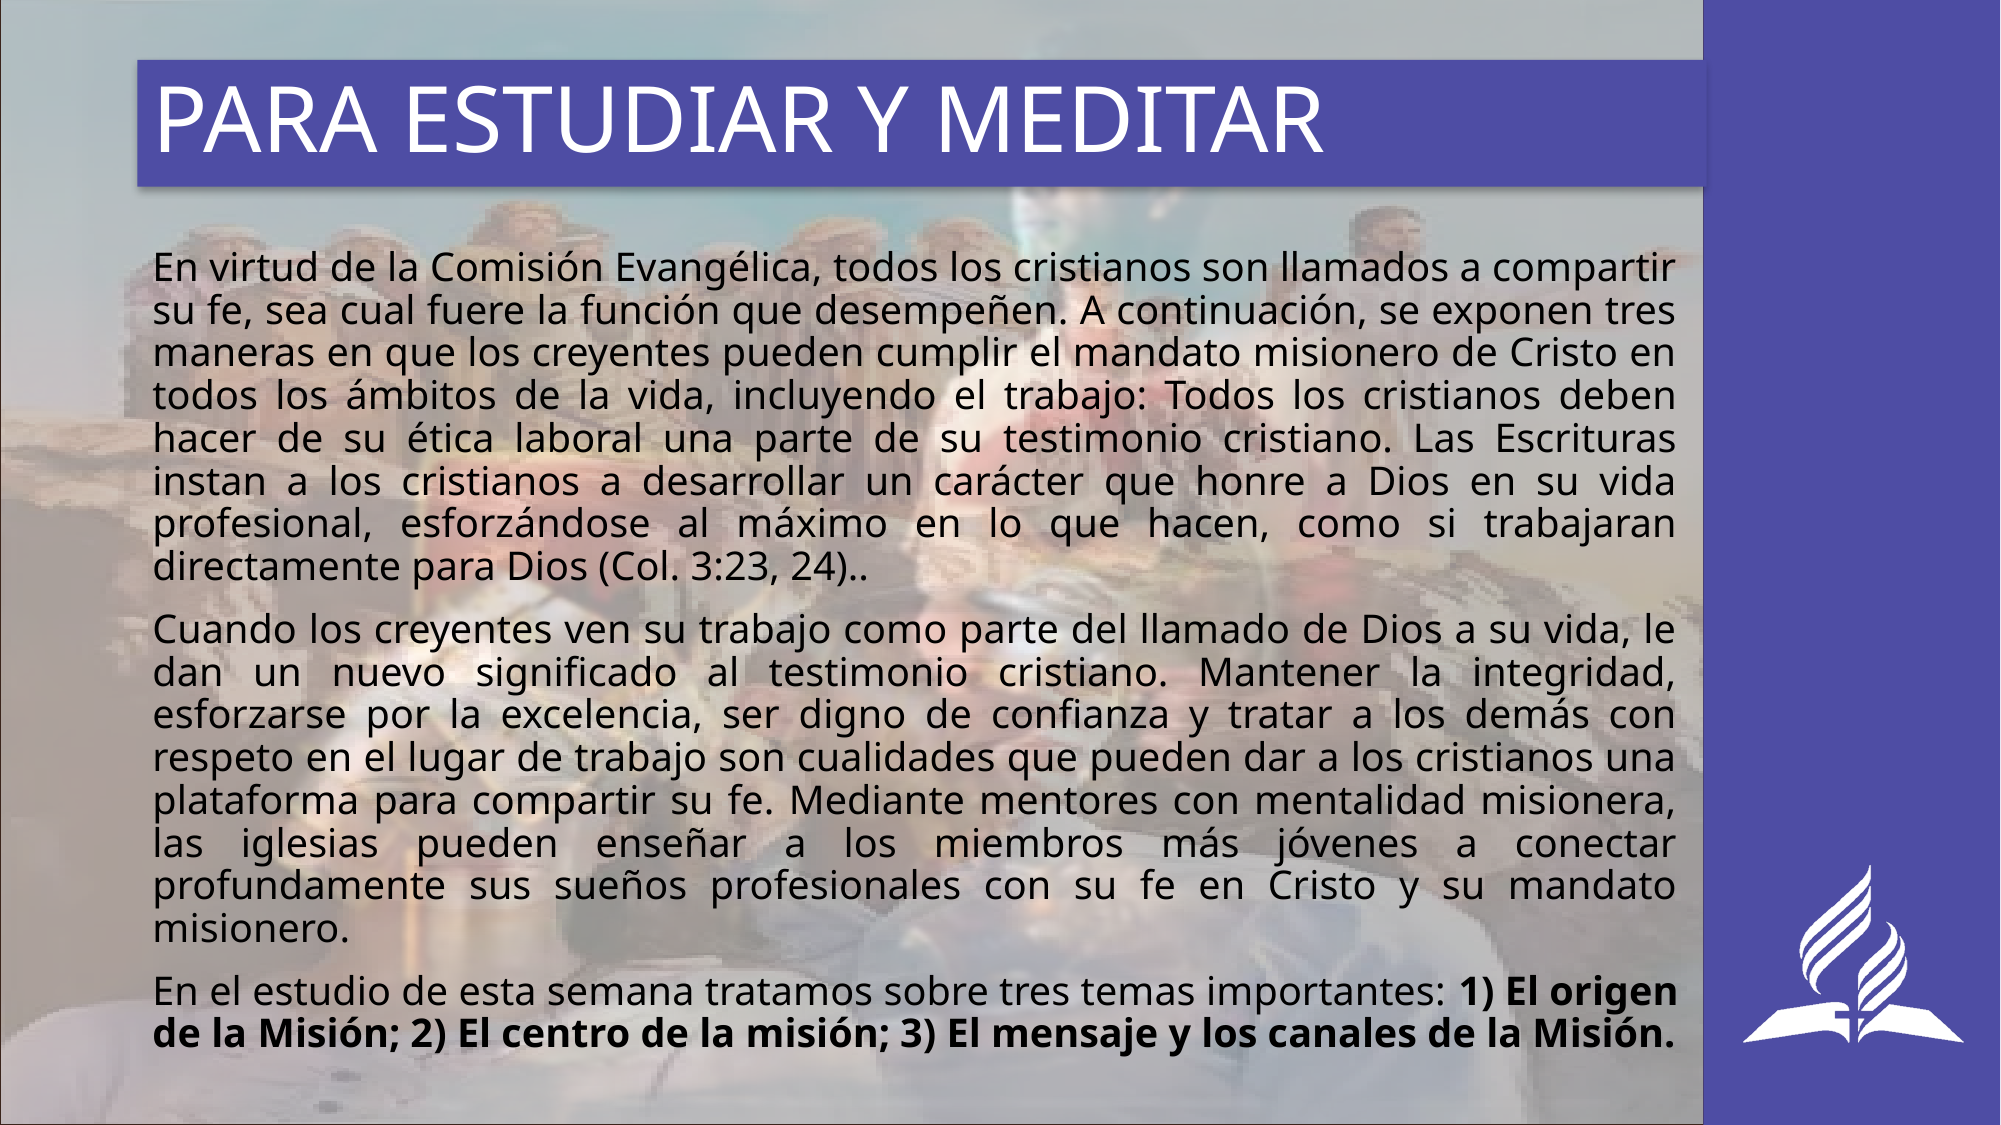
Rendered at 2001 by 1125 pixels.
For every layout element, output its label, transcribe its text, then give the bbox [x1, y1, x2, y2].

title PARA ESTUDIAR Y MEDITAR [137, 59, 1707, 187]
picture [1709, 834, 2000, 1095]
list En virtud de la Comisión Evangélica, todos los cristianos son llamados a compartir su fe, sea cual fuere la función que desempeñen. A continuación, se exponen tres maneras en que los creyentes pueden cumplir el mandato misionero de Cristo en todos los ámbitos de la vida, incluyendo el trabajo: Todos los cristianos deben hacer de su ética laboral una parte de su testimonio cristiano. Las Escrituras instan a los cristianos a desarrollar un carácter que honre a Dios en su vida profesional, esforzándose al máximo en lo que hacen, como si trabajaran directamente para Dios (Col. 3:23, 24).. Cuando los creyentes ven su trabajo como parte del llamado de Dios a su vida, le dan un nuevo significado al testimonio cristiano. Mantener la integridad, esforzarse por la excelencia, ser digno de confianza y tratar a los demás con respeto en el lugar de trabajo son cualidades que pueden dar a los cristianos una plataforma para compartir su fe. Mediante mentores con mentalidad misionera, las iglesias pueden enseñar a los miembros más jóvenes a conectar profundamente sus sueños profesionales con su fe en Cristo y su mandato misionero. En el estudio de esta semana tratamos sobre tres temas importantes: 1) El origen de la Misión; 2) El centro de la misión; 3) El mensaje y los canales de la Misión. [137, 239, 1695, 1107]
